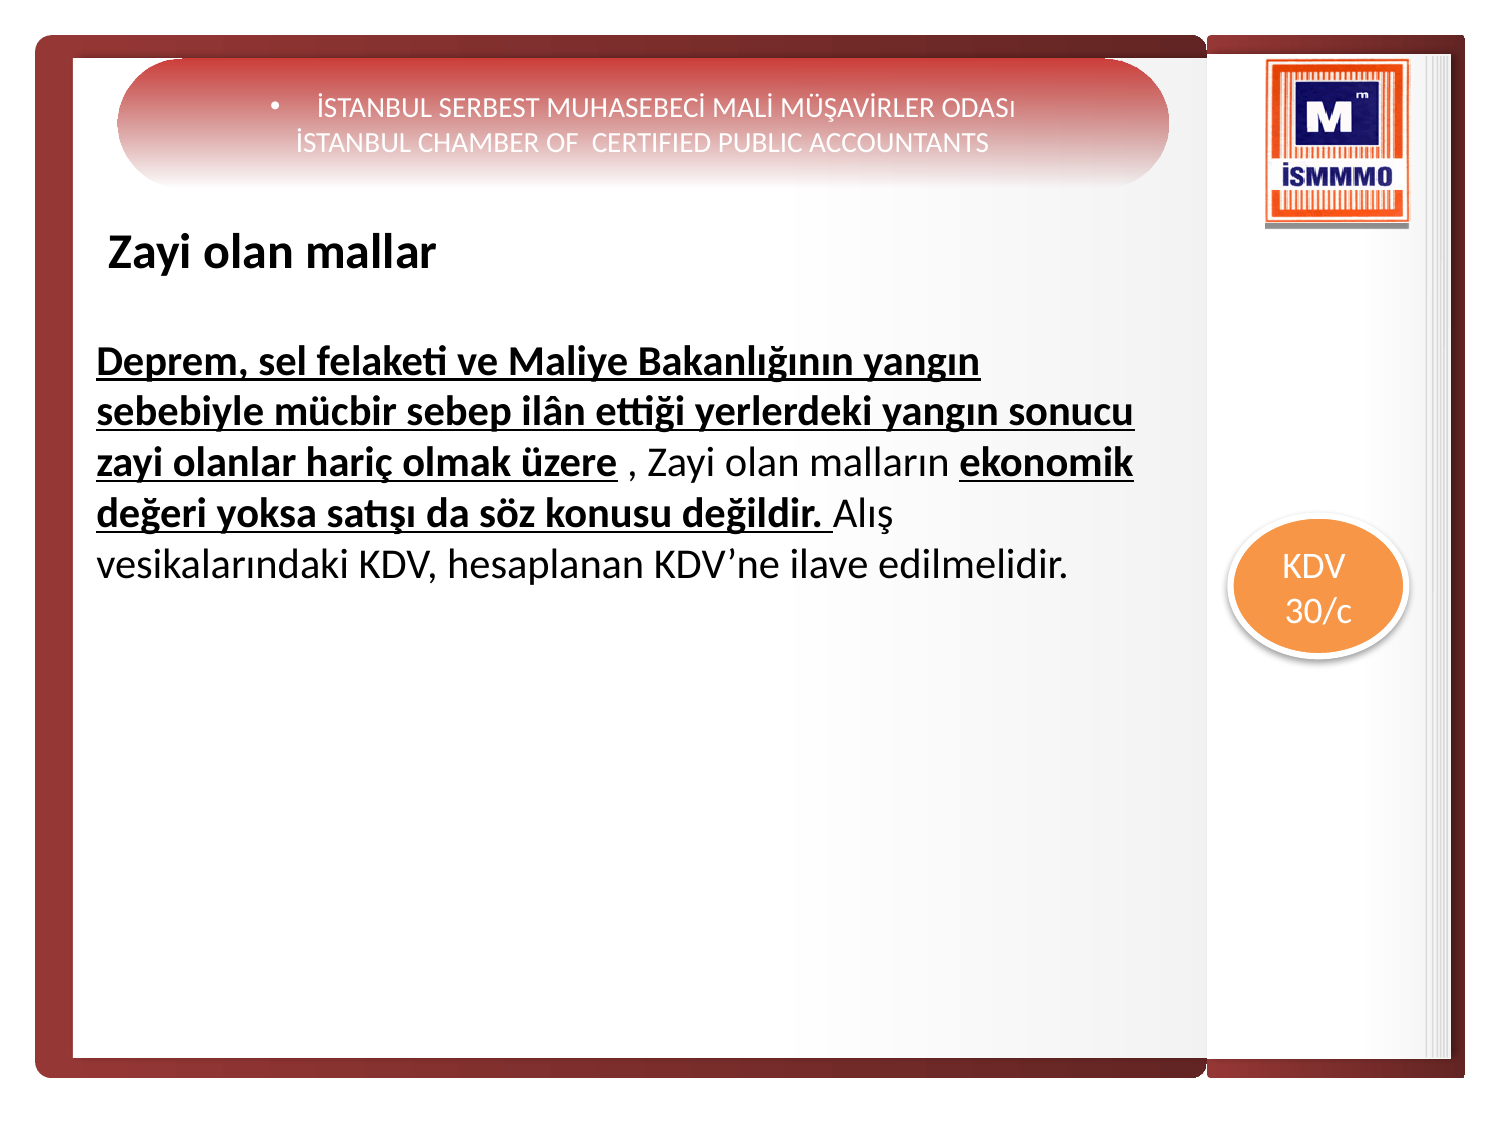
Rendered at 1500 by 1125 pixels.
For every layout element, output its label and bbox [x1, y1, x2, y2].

text_box [1206, 34, 1466, 1079]
text_box [34, 34, 1205, 1079]
picture [1265, 58, 1412, 223]
